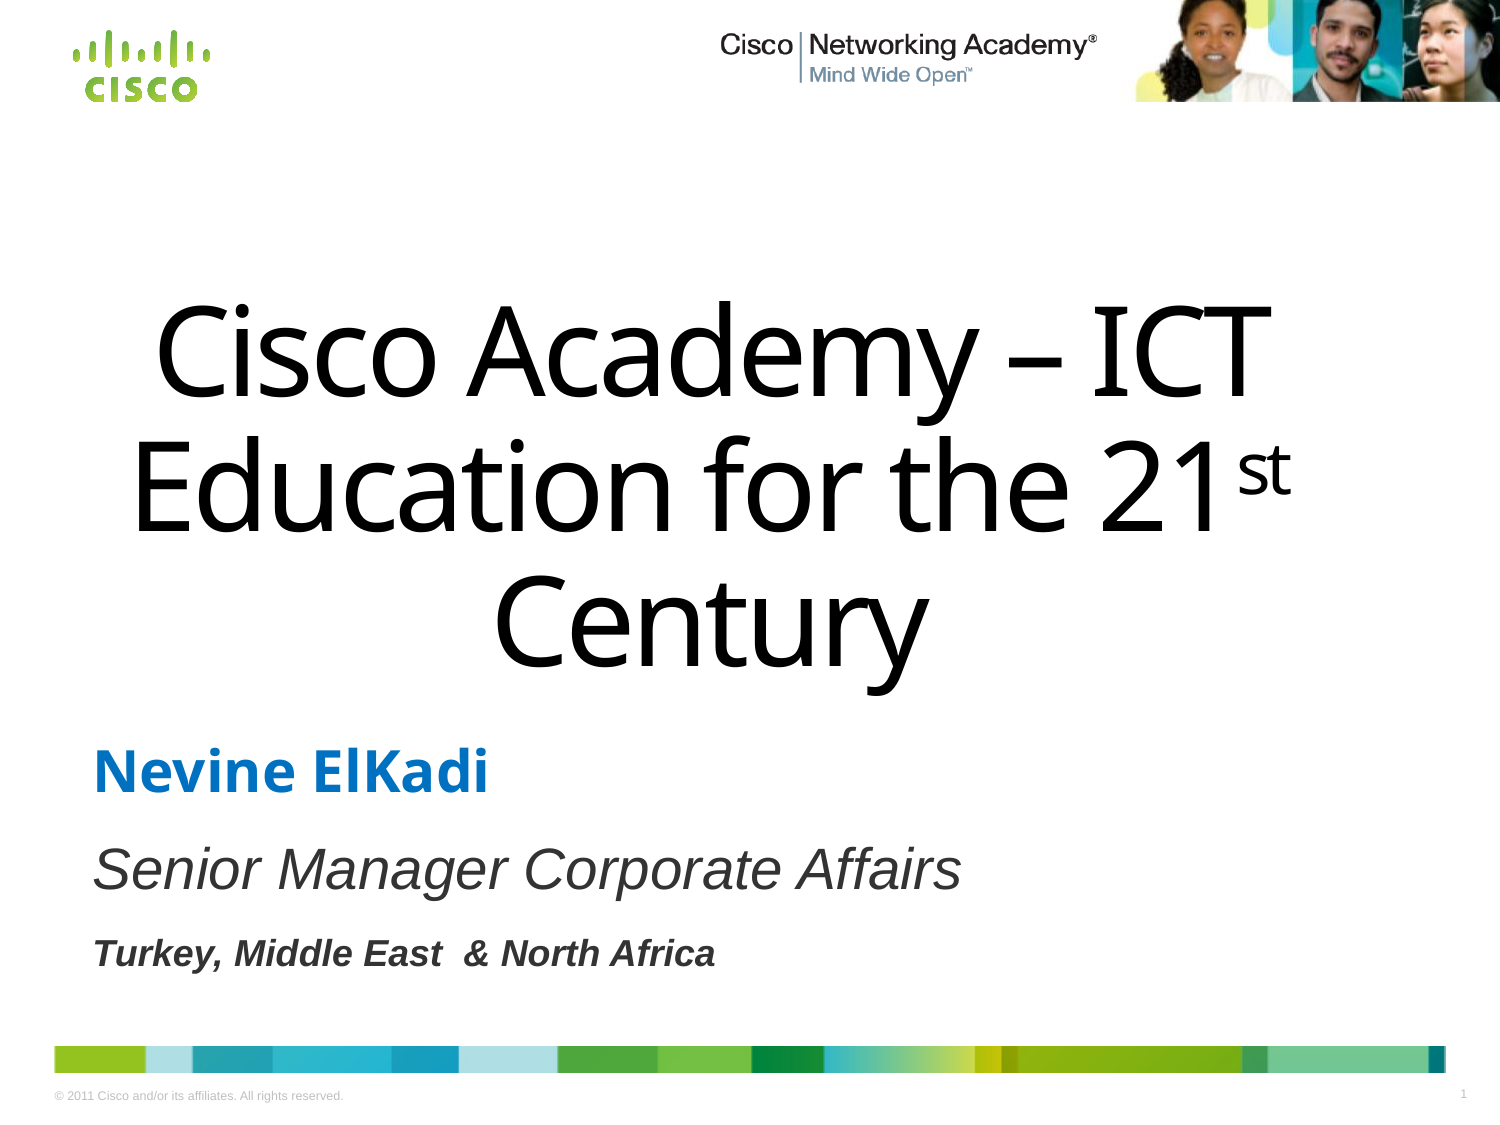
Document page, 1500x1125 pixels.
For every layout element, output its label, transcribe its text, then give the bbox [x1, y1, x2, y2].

picture [54, 1046, 1446, 1073]
subtitle Nevine ElKadi Senior Manager Corporate Affairs Turkey, Middle East & North Africa [77, 732, 1370, 796]
picture [691, 0, 1500, 123]
title Cisco Academy – ICT Education for the 21st Century [64, 359, 1357, 837]
